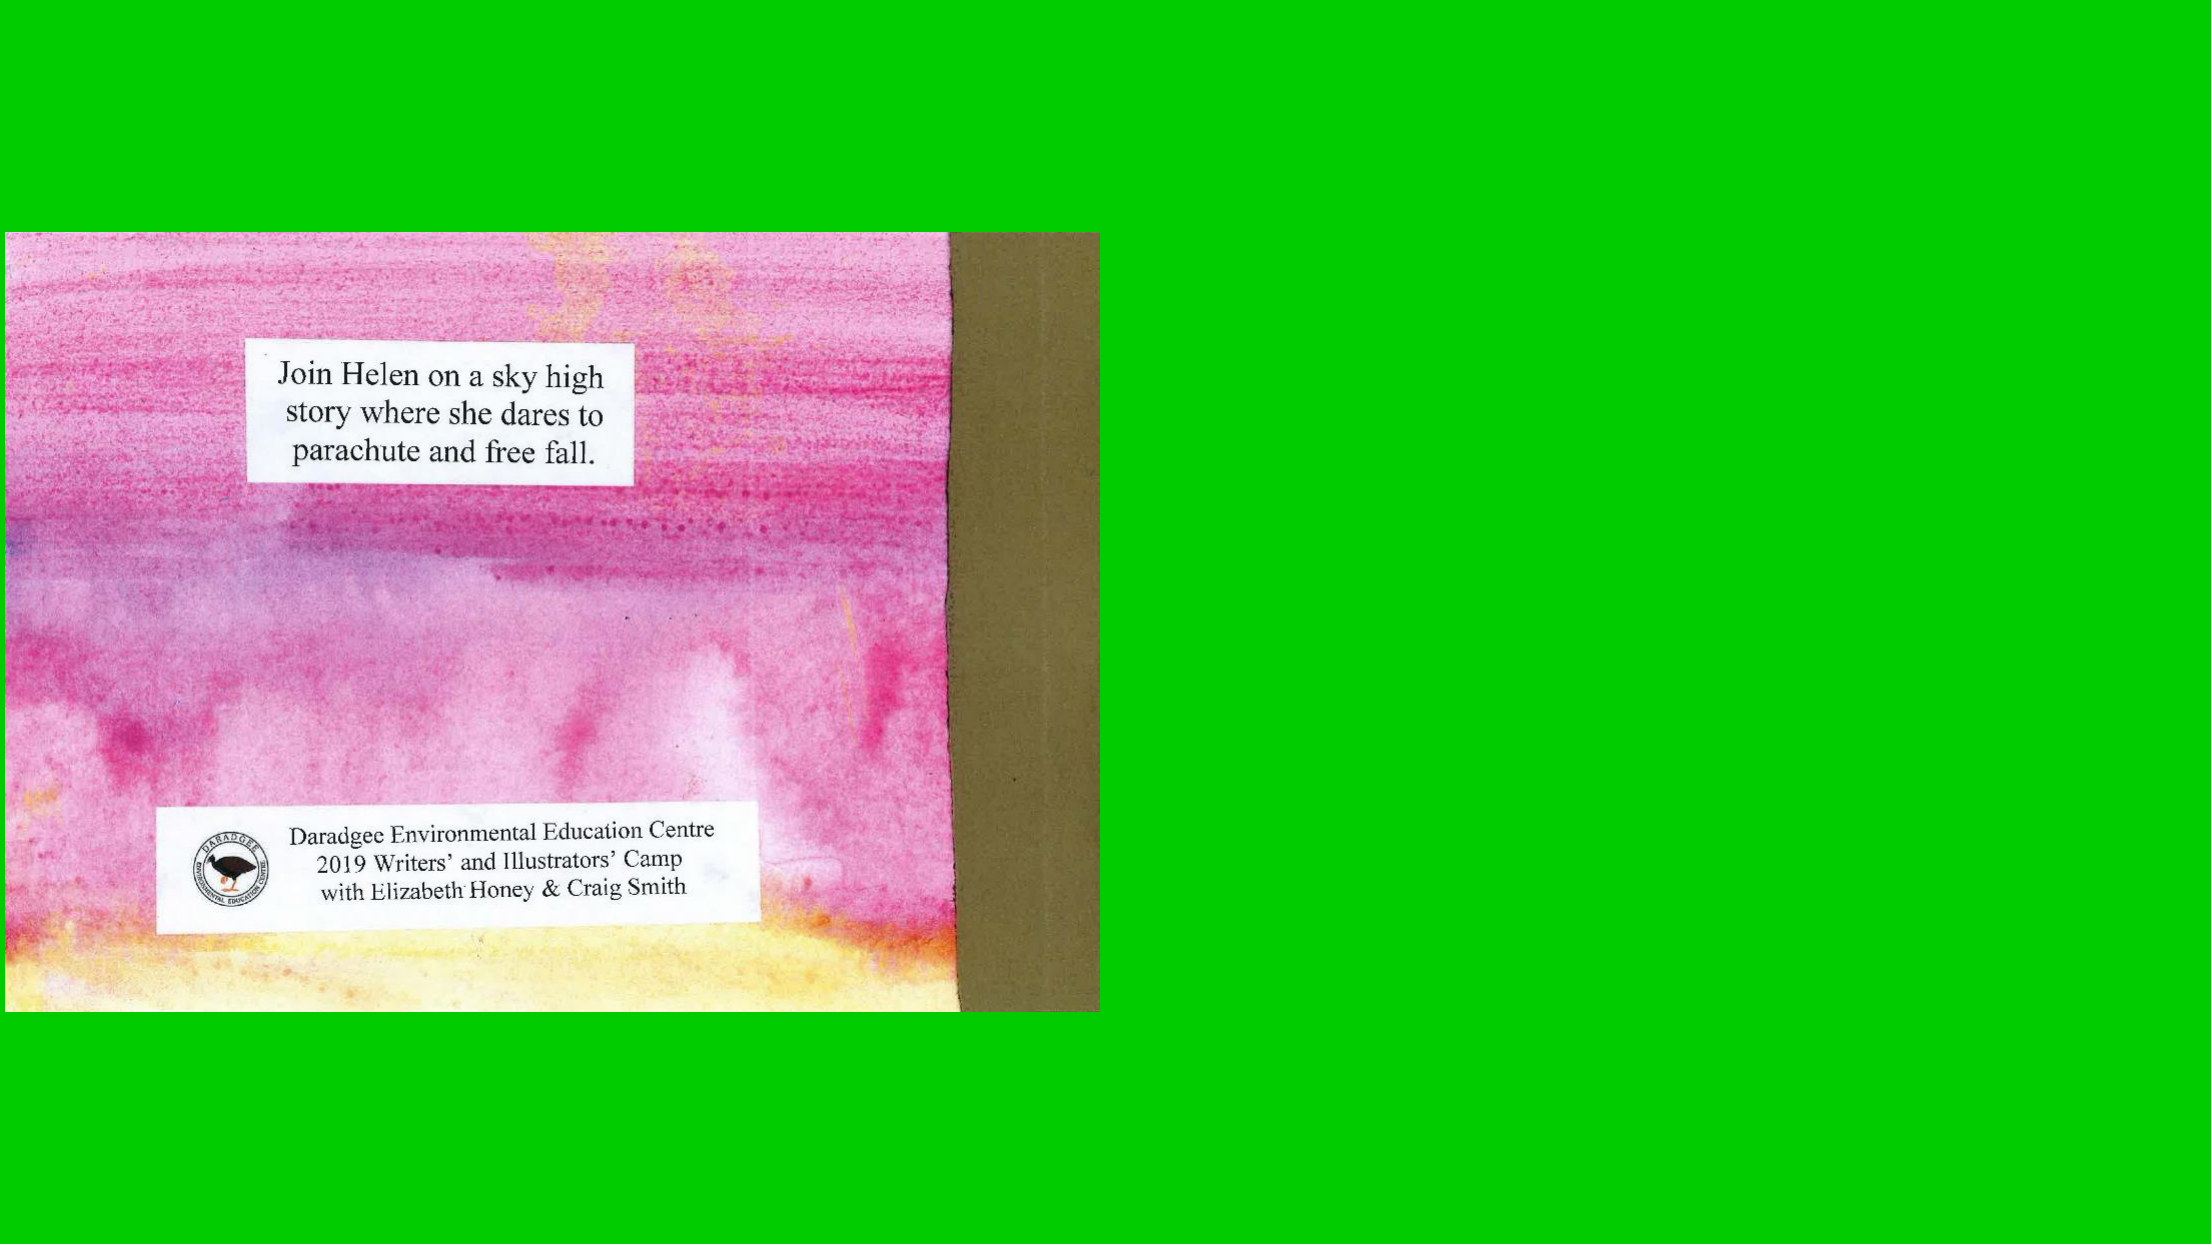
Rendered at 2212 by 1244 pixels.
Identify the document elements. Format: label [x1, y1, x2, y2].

picture [5, 231, 1100, 1012]
